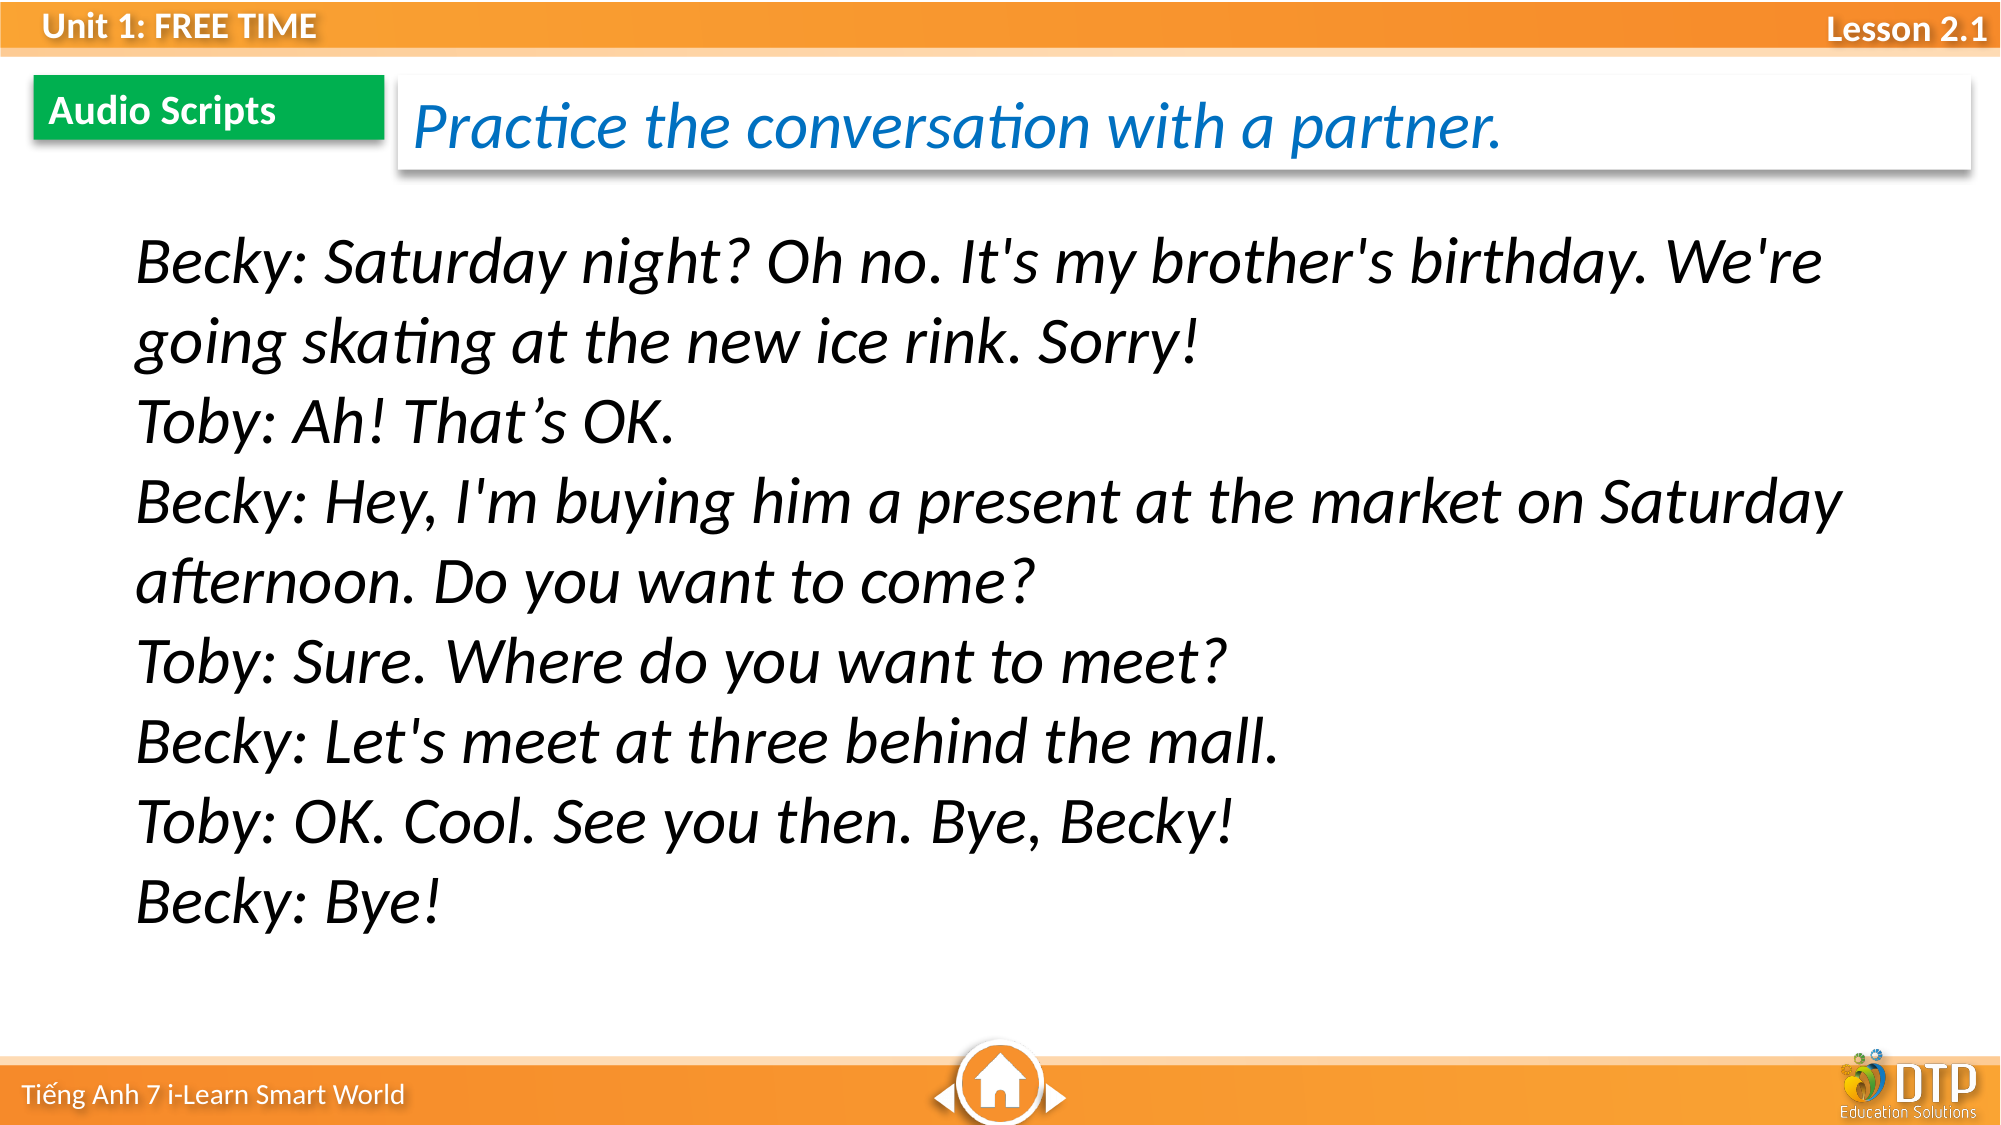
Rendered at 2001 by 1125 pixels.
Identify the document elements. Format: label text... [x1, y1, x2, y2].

text_box Practice the conversation with a partner. [397, 74, 1971, 170]
text_box Audio Scripts [33, 75, 385, 140]
picture [0, 2, 2001, 1125]
text_box Becky: Saturday night? Oh no. It's my brother's birthday. We're going skating at the new ice rink. Sorry! Toby: Ah! That’s OK. Becky: Hey, I'm buying him a present at the market on Saturday afternoon. Do you want to come? Toby: Sure. Where do you want to meet? Becky: Let's meet at three behind the mall. Toby: OK. Cool. See you then. Bye, Becky! Becky: Bye! [120, 209, 1950, 944]
